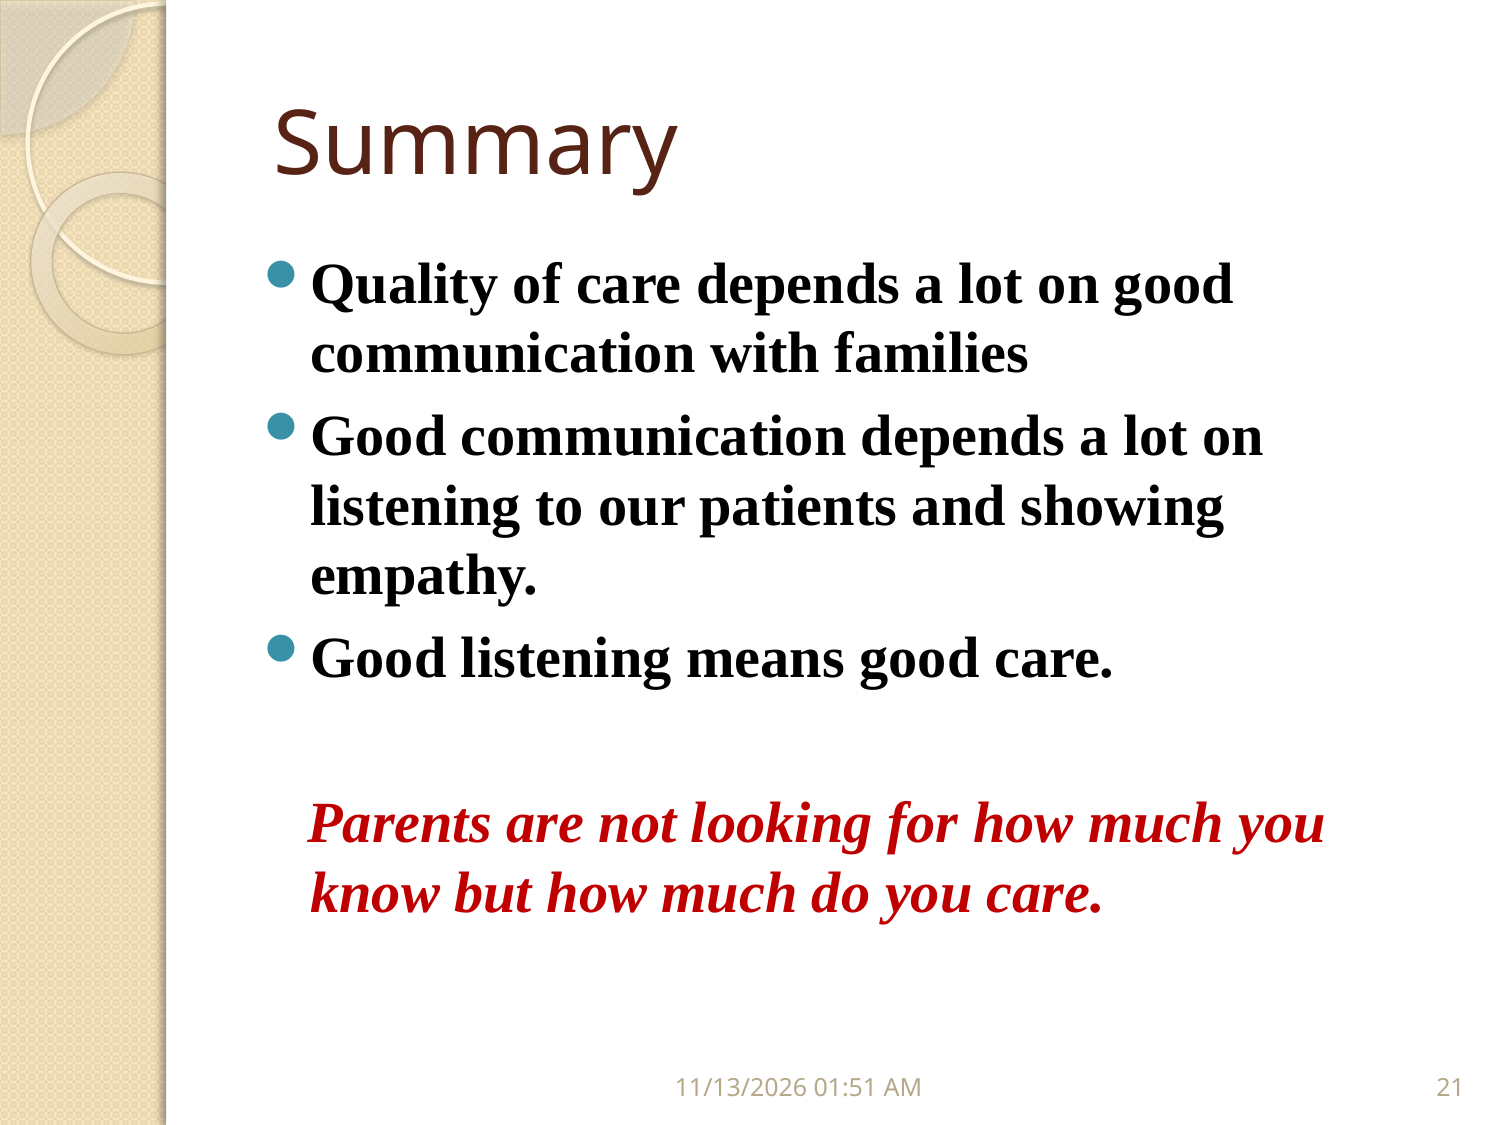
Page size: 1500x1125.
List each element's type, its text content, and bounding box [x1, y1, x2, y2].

slide_number 07 كانون الأول، 20 [587, 1034, 938, 1113]
list Quality of care depends a lot on good communication with families Good communication depends a lot on listening to our patients and showing empathy. Good listening means good care. Parents are not looking for how much you know but how much do you care. [235, 237, 1466, 1025]
slide_number 21 [1413, 1034, 1488, 1113]
title Summary [235, 45, 1466, 233]
